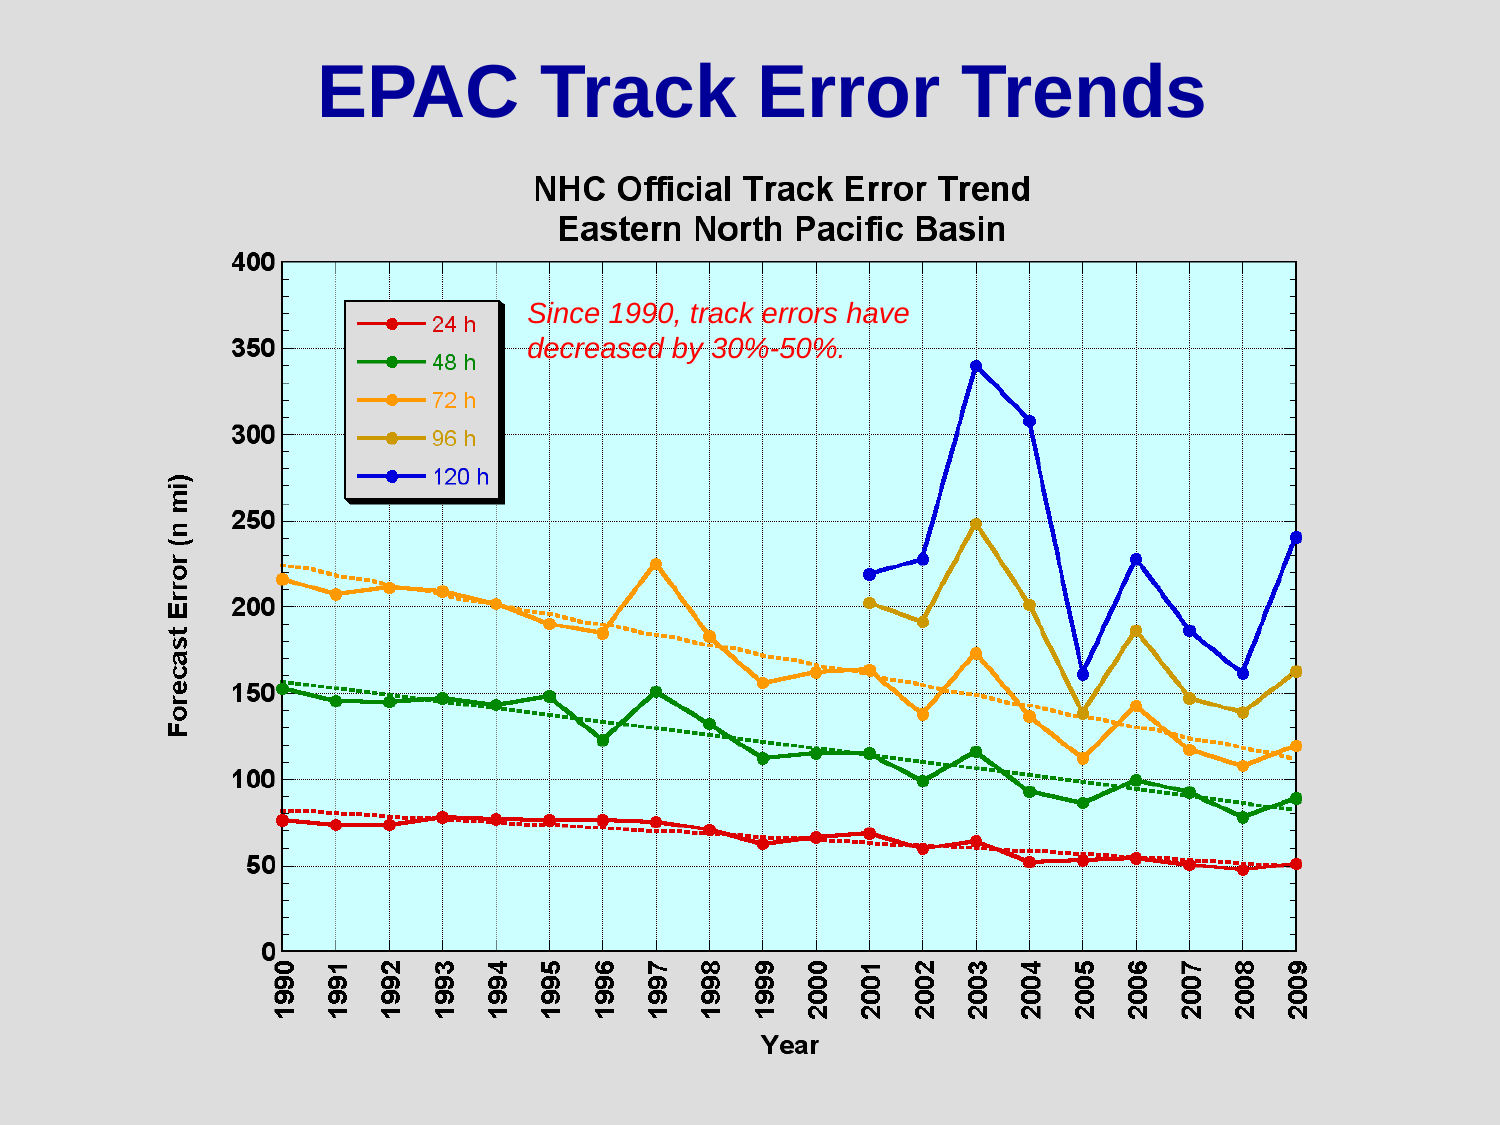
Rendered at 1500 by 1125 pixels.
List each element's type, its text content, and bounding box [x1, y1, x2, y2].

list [150, 162, 1326, 1069]
title EPAC Track Error Trends [124, 0, 1401, 176]
